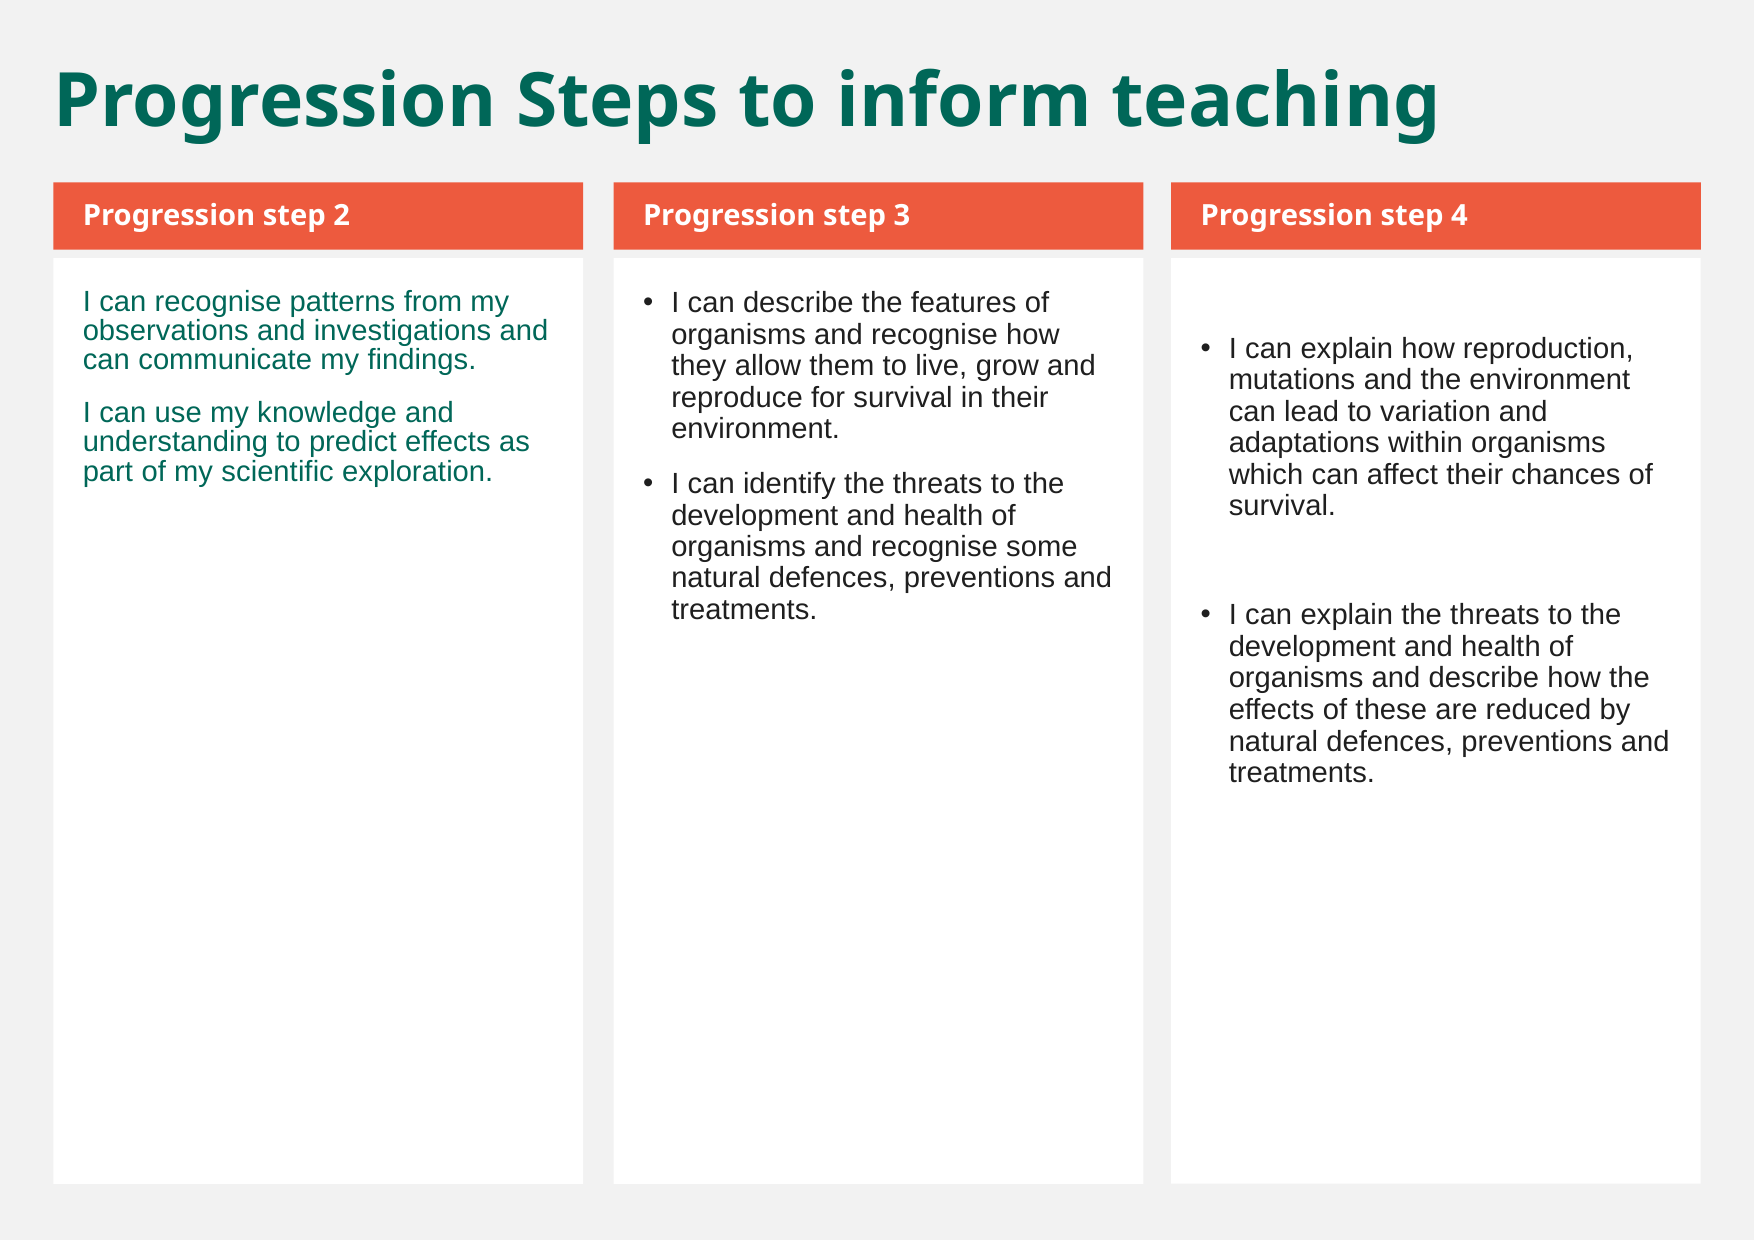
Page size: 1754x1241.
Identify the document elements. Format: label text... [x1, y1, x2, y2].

list Progression step 3 [613, 182, 1144, 250]
list I can describe the features of organisms and recognise how they allow them to live, grow and reproduce for survival in their environment. I can identify the threats to the development and health of organisms and recognise some natural defences, preventions and treatments. [613, 258, 1144, 1184]
list Progression step 2 [53, 182, 584, 250]
list I can explain how reproduction, mutations and the environment can lead to variation and adaptations within organisms which can affect their chances of survival. I can explain the threats to the development and health of organisms and describe how the effects of these are reduced by natural defences, preventions and treatments. [1171, 258, 1701, 1184]
list Progression Steps to inform teaching [38, 54, 1701, 151]
list I can recognise patterns from my observations and investigations and can communicate my findings. I can use my knowledge and understanding to predict effects as part of my scientific exploration. [53, 258, 584, 1184]
list Progression step 4 [1171, 182, 1701, 250]
